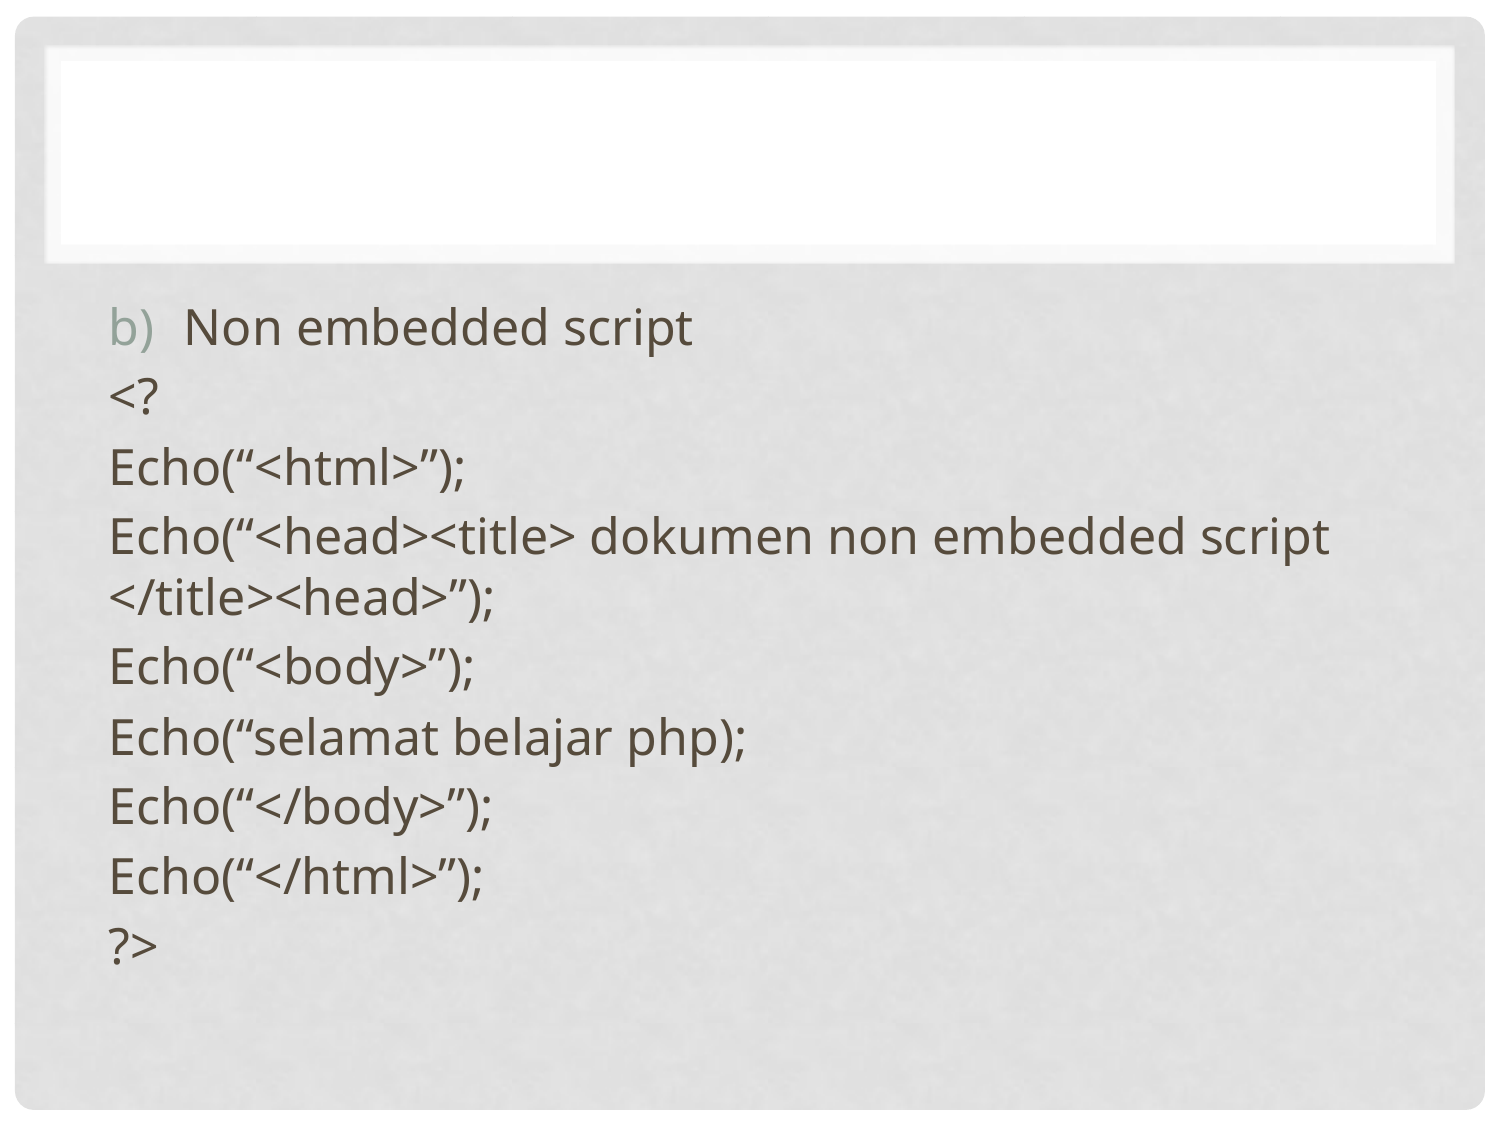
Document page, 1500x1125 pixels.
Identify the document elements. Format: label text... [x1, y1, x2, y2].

list Non embedded script <? Echo(“<html>”); Echo(“<head><title> dokumen non embedded script </title><head>”); Echo(“<body>”); Echo(“selamat belajar php); Echo(“</body>”); Echo(“</html>”); ?> [75, 287, 1425, 1005]
